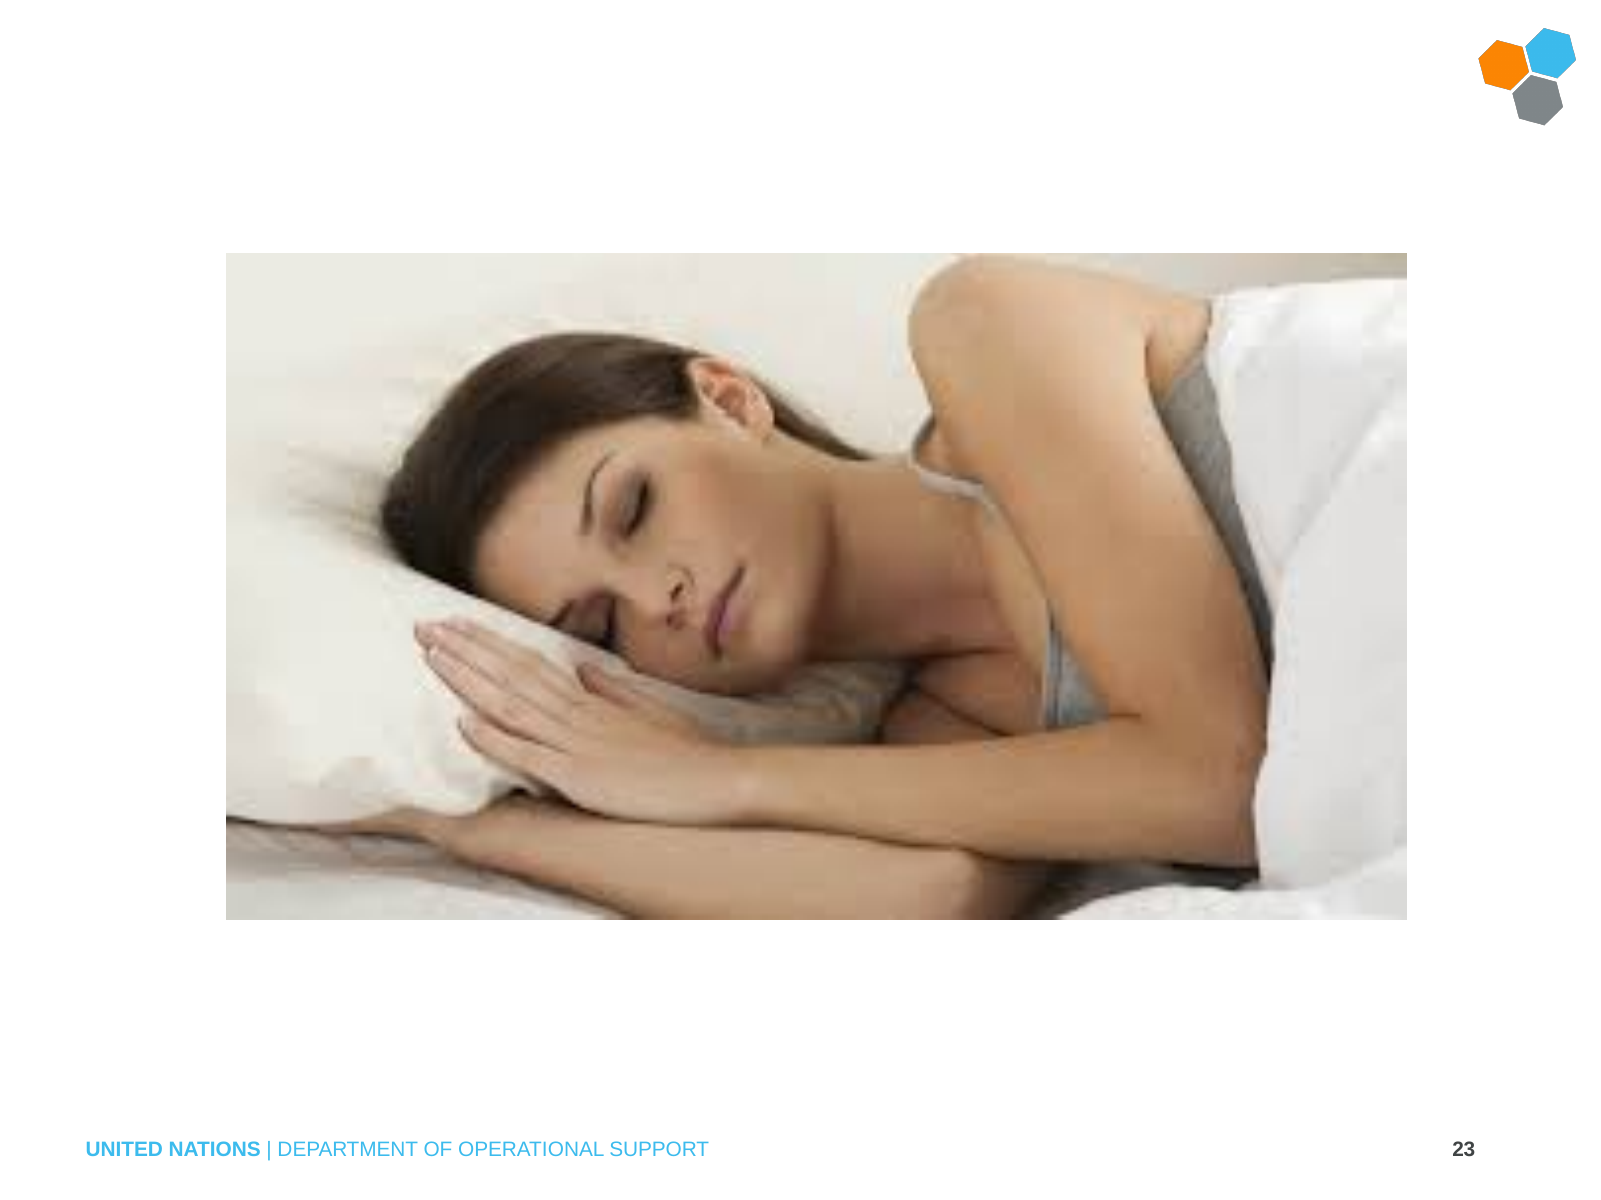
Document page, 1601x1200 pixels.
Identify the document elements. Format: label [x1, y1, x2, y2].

picture [226, 253, 1407, 921]
picture [1464, 17, 1590, 136]
